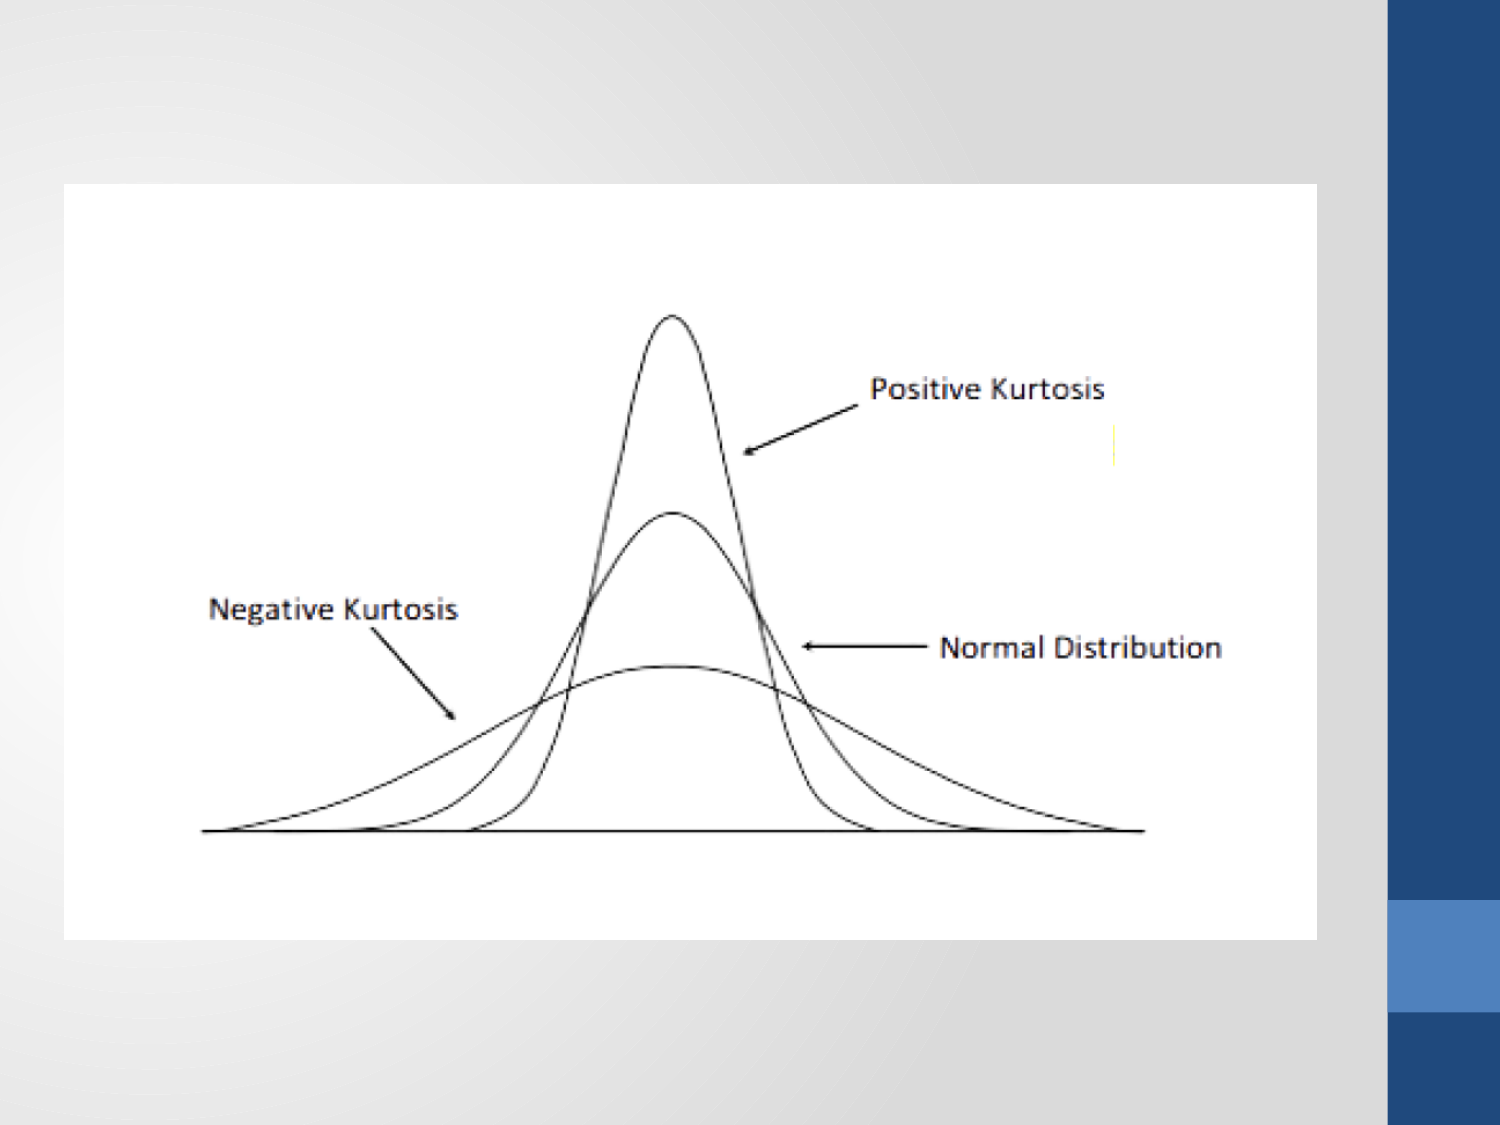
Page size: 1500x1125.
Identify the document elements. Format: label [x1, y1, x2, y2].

picture [64, 183, 1318, 940]
